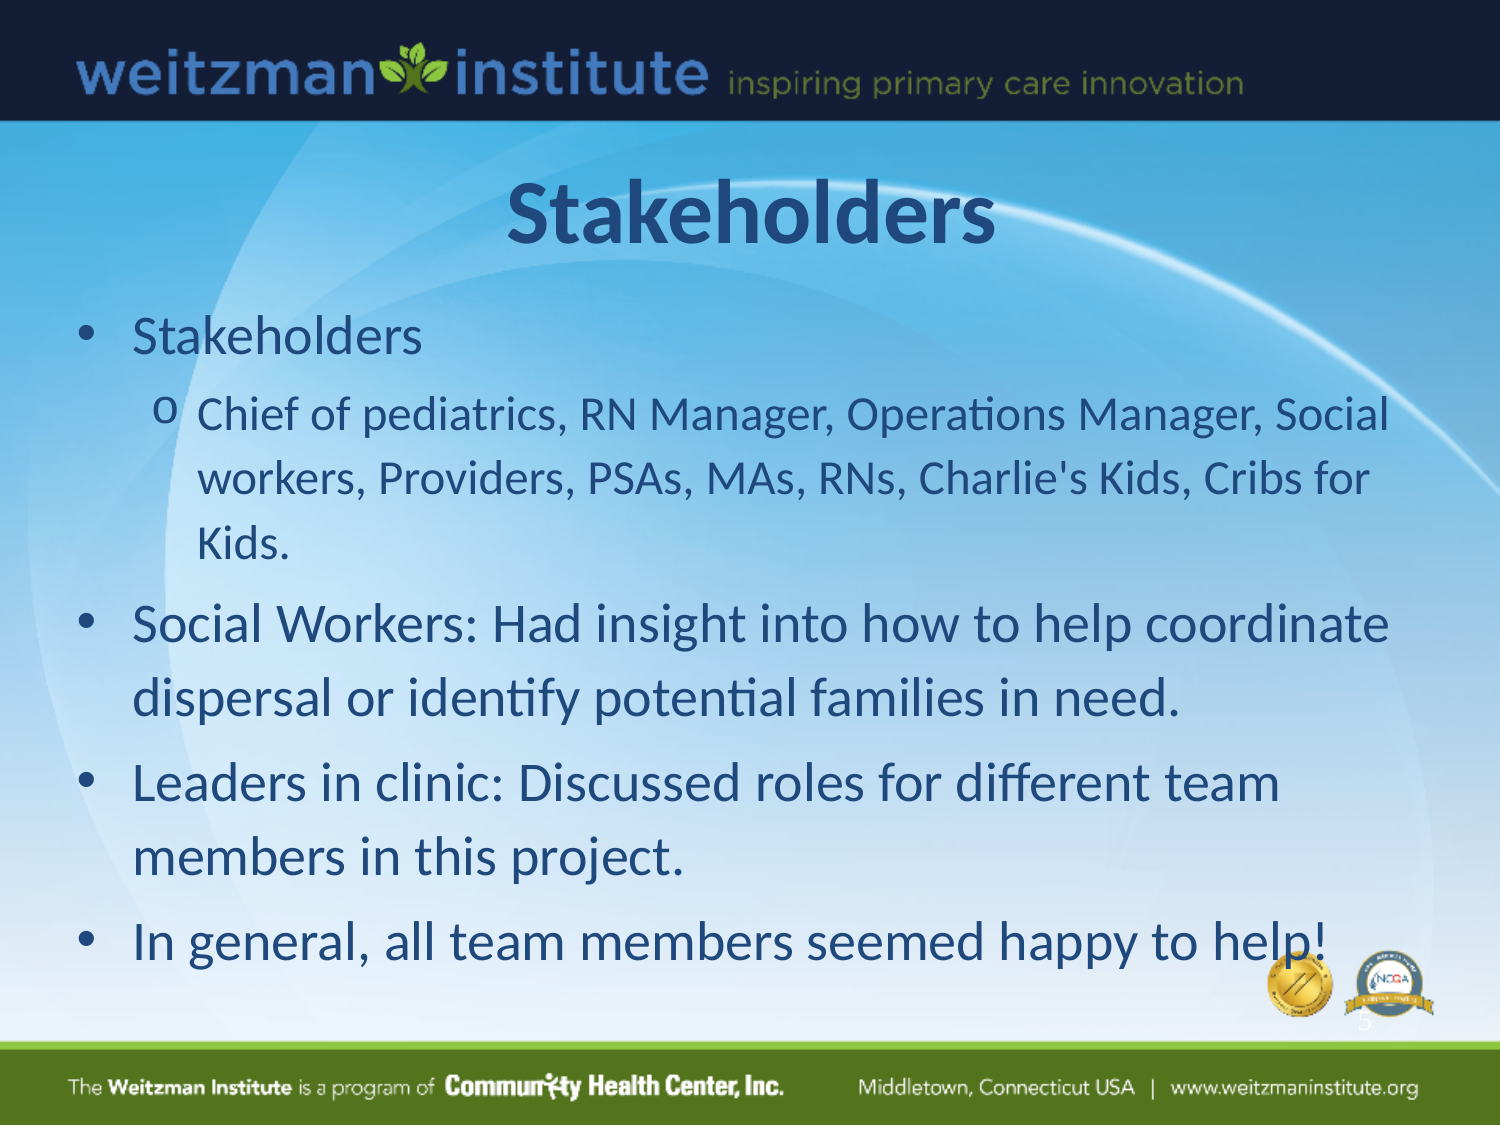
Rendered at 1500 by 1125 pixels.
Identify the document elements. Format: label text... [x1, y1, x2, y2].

list Stakeholders Chief of pediatrics, RN Manager, Operations Manager, Social workers, Providers, PSAs, MAs, RNs, Charlie's Kids, Cribs for Kids. Social Workers: Had insight into how to help coordinate dispersal or identify potential families in need. Leaders in clinic: Discussed roles for different team members in this project. In general, all team members seemed happy to help! [61, 284, 1418, 1045]
text_box 5 [1074, 994, 1388, 1070]
picture [0, 0, 1500, 1125]
title Stakeholders [110, 108, 1394, 284]
